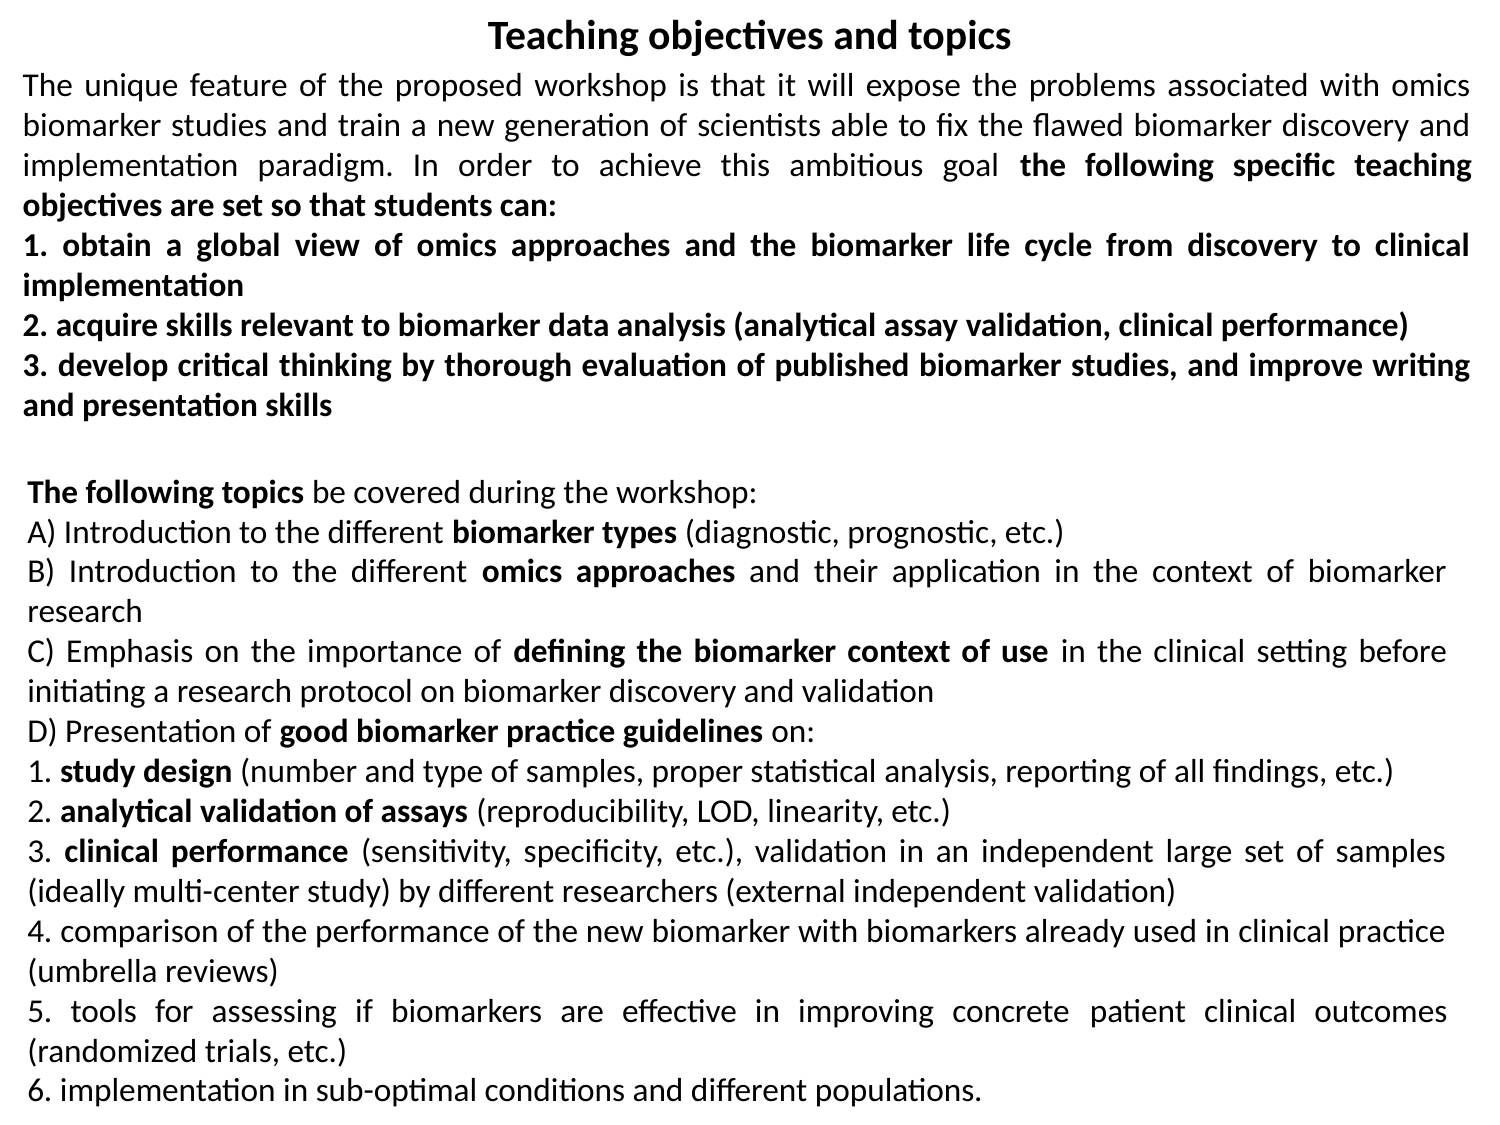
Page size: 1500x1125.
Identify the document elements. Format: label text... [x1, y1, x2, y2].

text_box Teaching objectives and topics [212, 0, 1288, 65]
text_box The following topics be covered during the workshop: A) Introduction to the different biomarker types (diagnostic, prognostic, etc.) B) Introduction to the different omics approaches and their application in the context of biomarker research C) Emphasis on the importance of defining the biomarker context of use in the clinical setting before initiating a research protocol on biomarker discovery and validation D) Presentation of good biomarker practice guidelines on: 1. study design (number and type of samples, proper statistical analysis, reporting of all findings, etc.) 2. analytical validation of assays (reproducibility, LOD, linearity, etc.) 3. clinical performance (sensitivity, specificity, etc.), validation in an independent large set of samples (ideally multi-center study) by different researchers (external independent validation) 4. comparison of the performance of the new biomarker with biomarkers already used in clinical practice (umbrella reviews) 5. tools for assessing if biomarkers are effective in improving concrete patient clinical outcomes (randomized trials, etc.) 6. implementation in sub-optimal conditions and different populations. [12, 462, 1463, 1116]
text_box The unique feature of the proposed workshop is that it will expose the problems associated with omics biomarker studies and train a new generation of scientists able to fix the flawed biomarker discovery and implementation paradigm. In order to achieve this ambitious goal the following specific teaching objectives are set so that students can: 1. obtain a global view of omics approaches and the biomarker life cycle from discovery to clinical implementation 2. acquire skills relevant to biomarker data analysis (analytical assay validation, clinical performance) 3. develop critical thinking by thorough evaluation of published biomarker studies, and improve writing and presentation skills [8, 55, 1488, 430]
